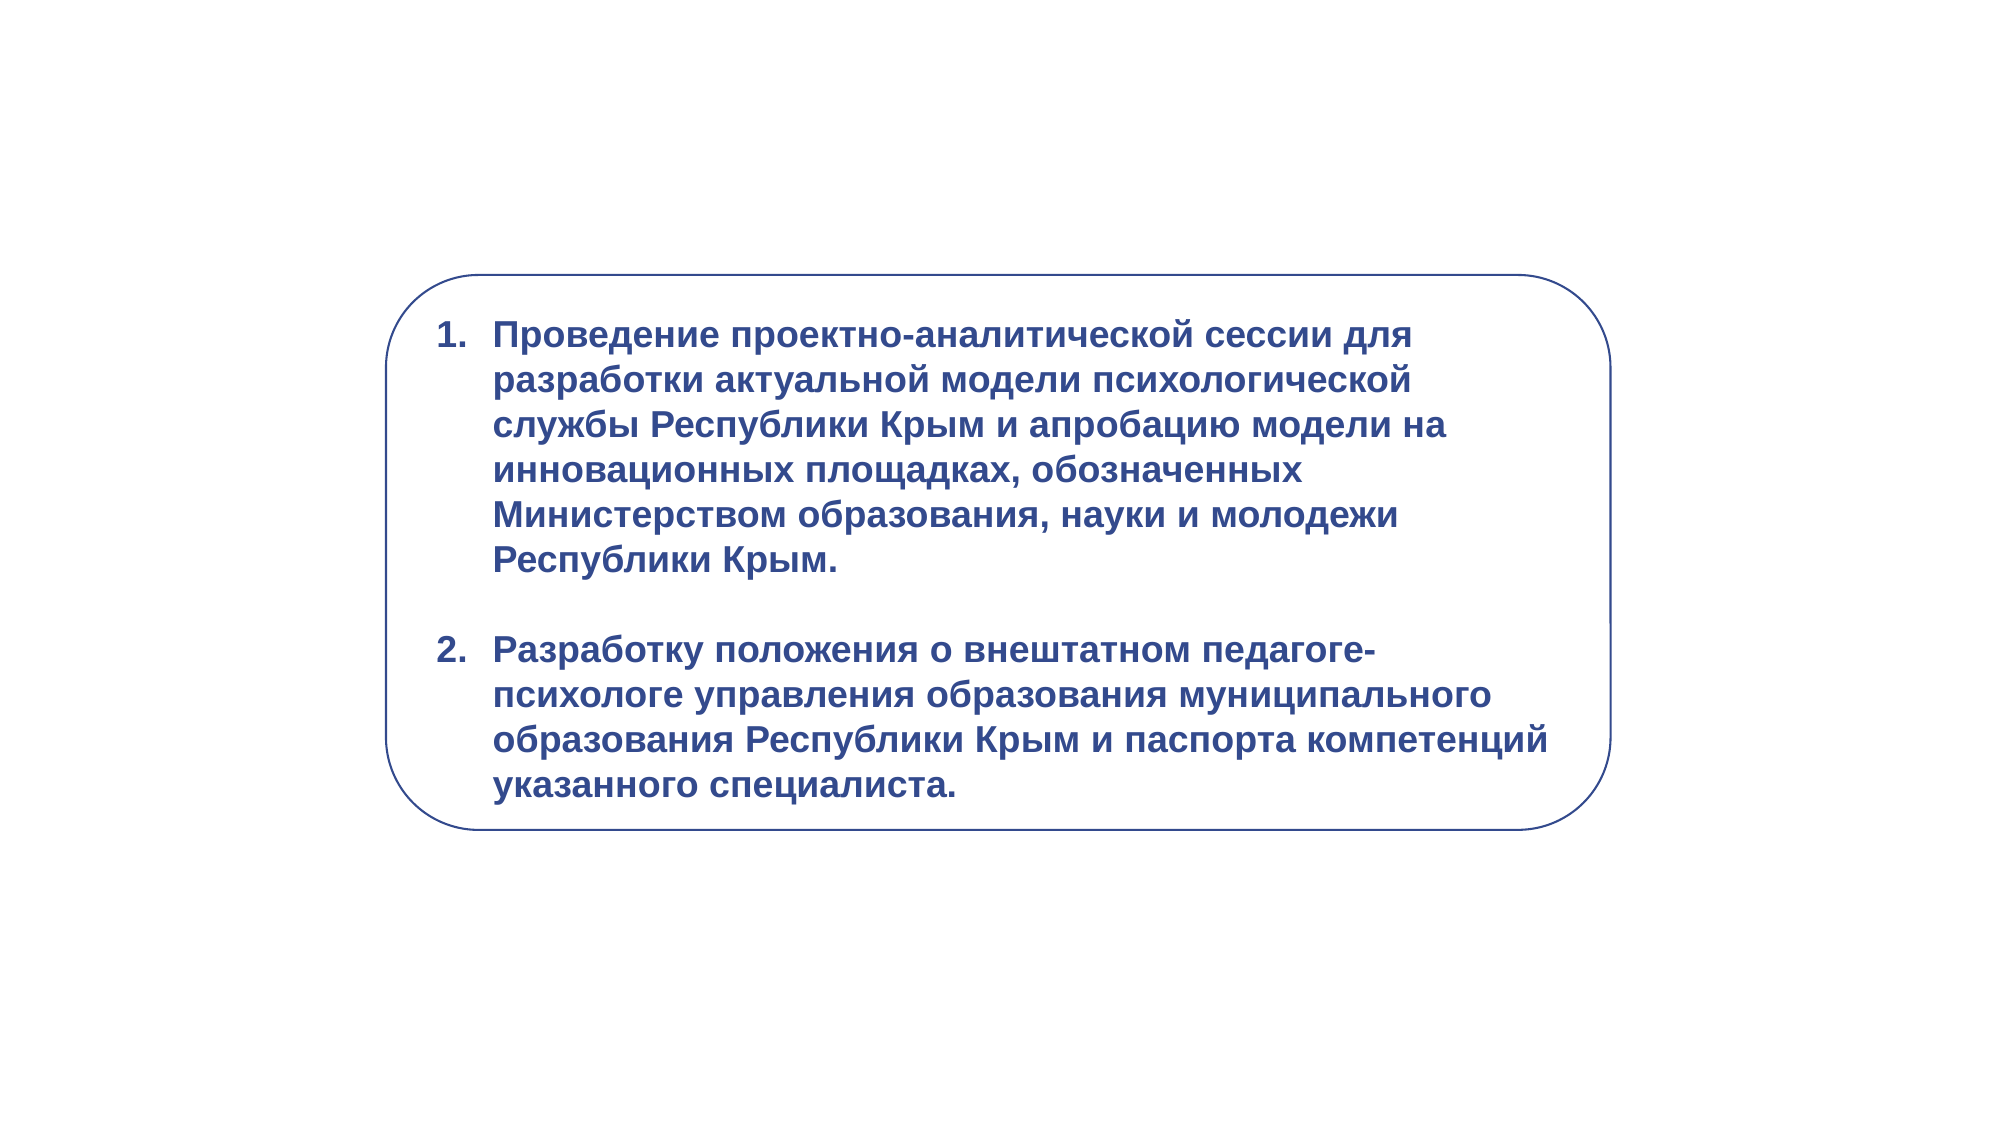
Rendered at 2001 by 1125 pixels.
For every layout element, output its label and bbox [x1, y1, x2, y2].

text_box [384, 273, 1612, 831]
